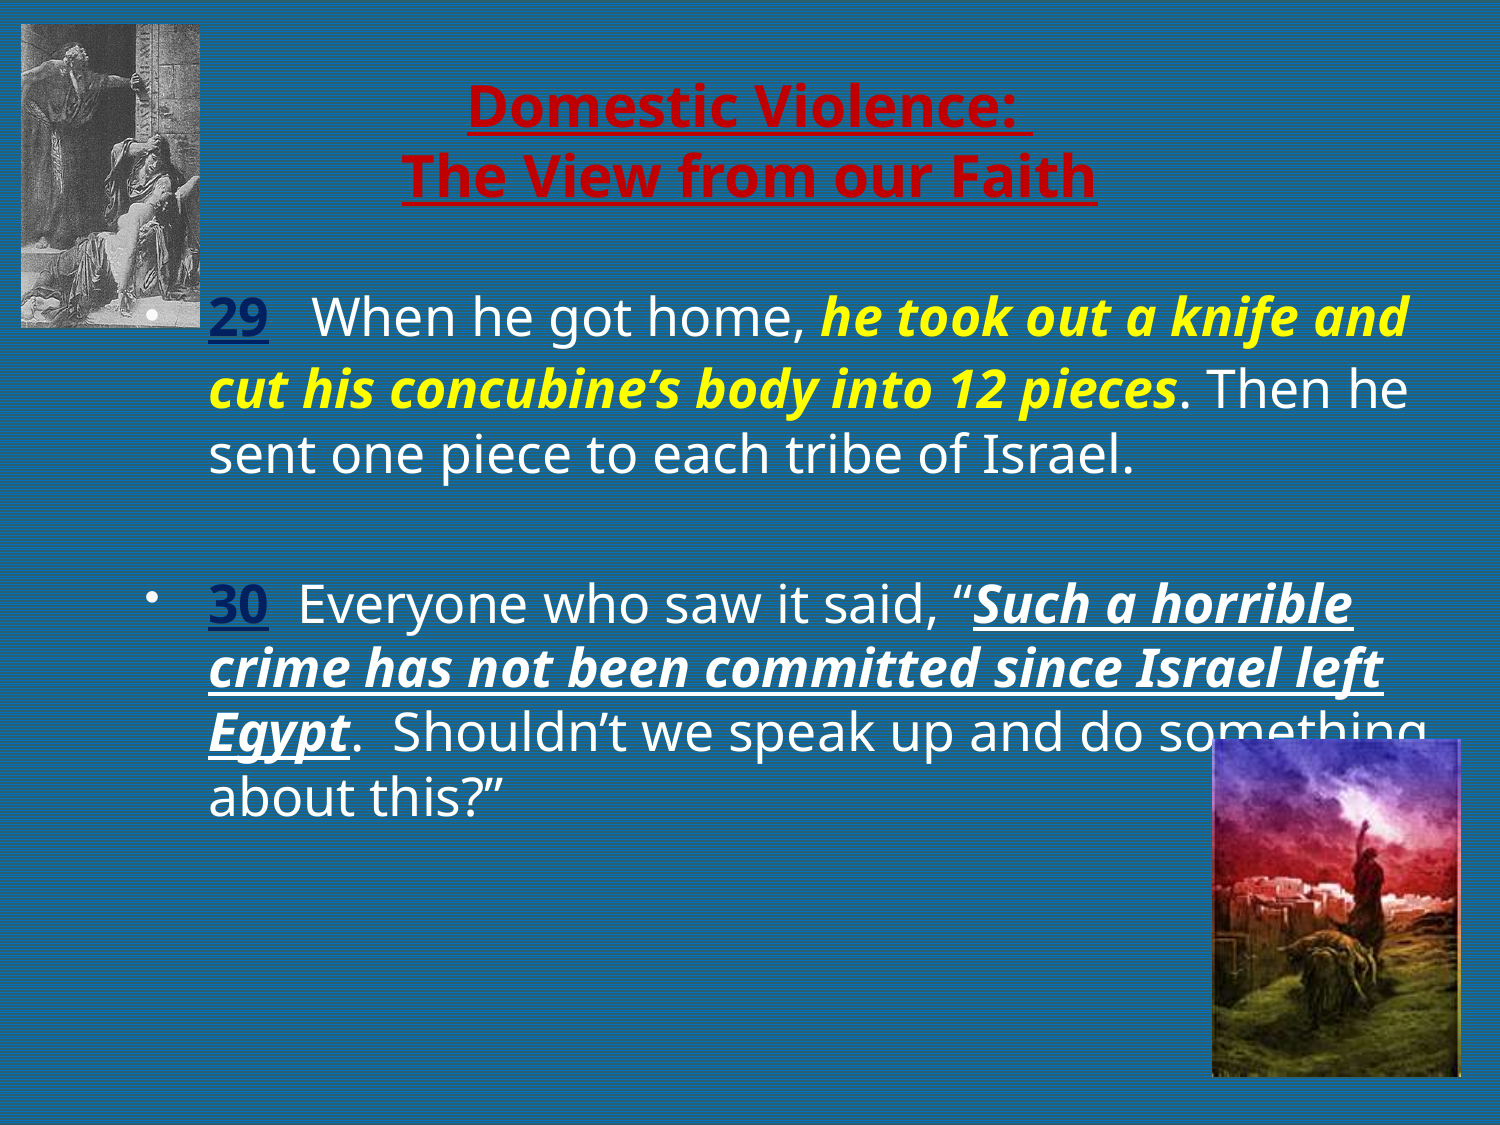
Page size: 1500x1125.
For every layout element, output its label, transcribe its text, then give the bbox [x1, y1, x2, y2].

picture [1212, 739, 1462, 1077]
title Domestic Violence: The View from our Faith [234, 45, 1425, 233]
picture [21, 24, 201, 328]
list 29 When he got home, he took out a knife and cut his concubine’s body into 12 pieces. Then he sent one piece to each tribe of Israel. 30 Everyone who saw it said, “Such a horrible crime has not been committed since Israel left Egypt. Shouldn’t we speak up and do something about this?” [110, 275, 1461, 1048]
